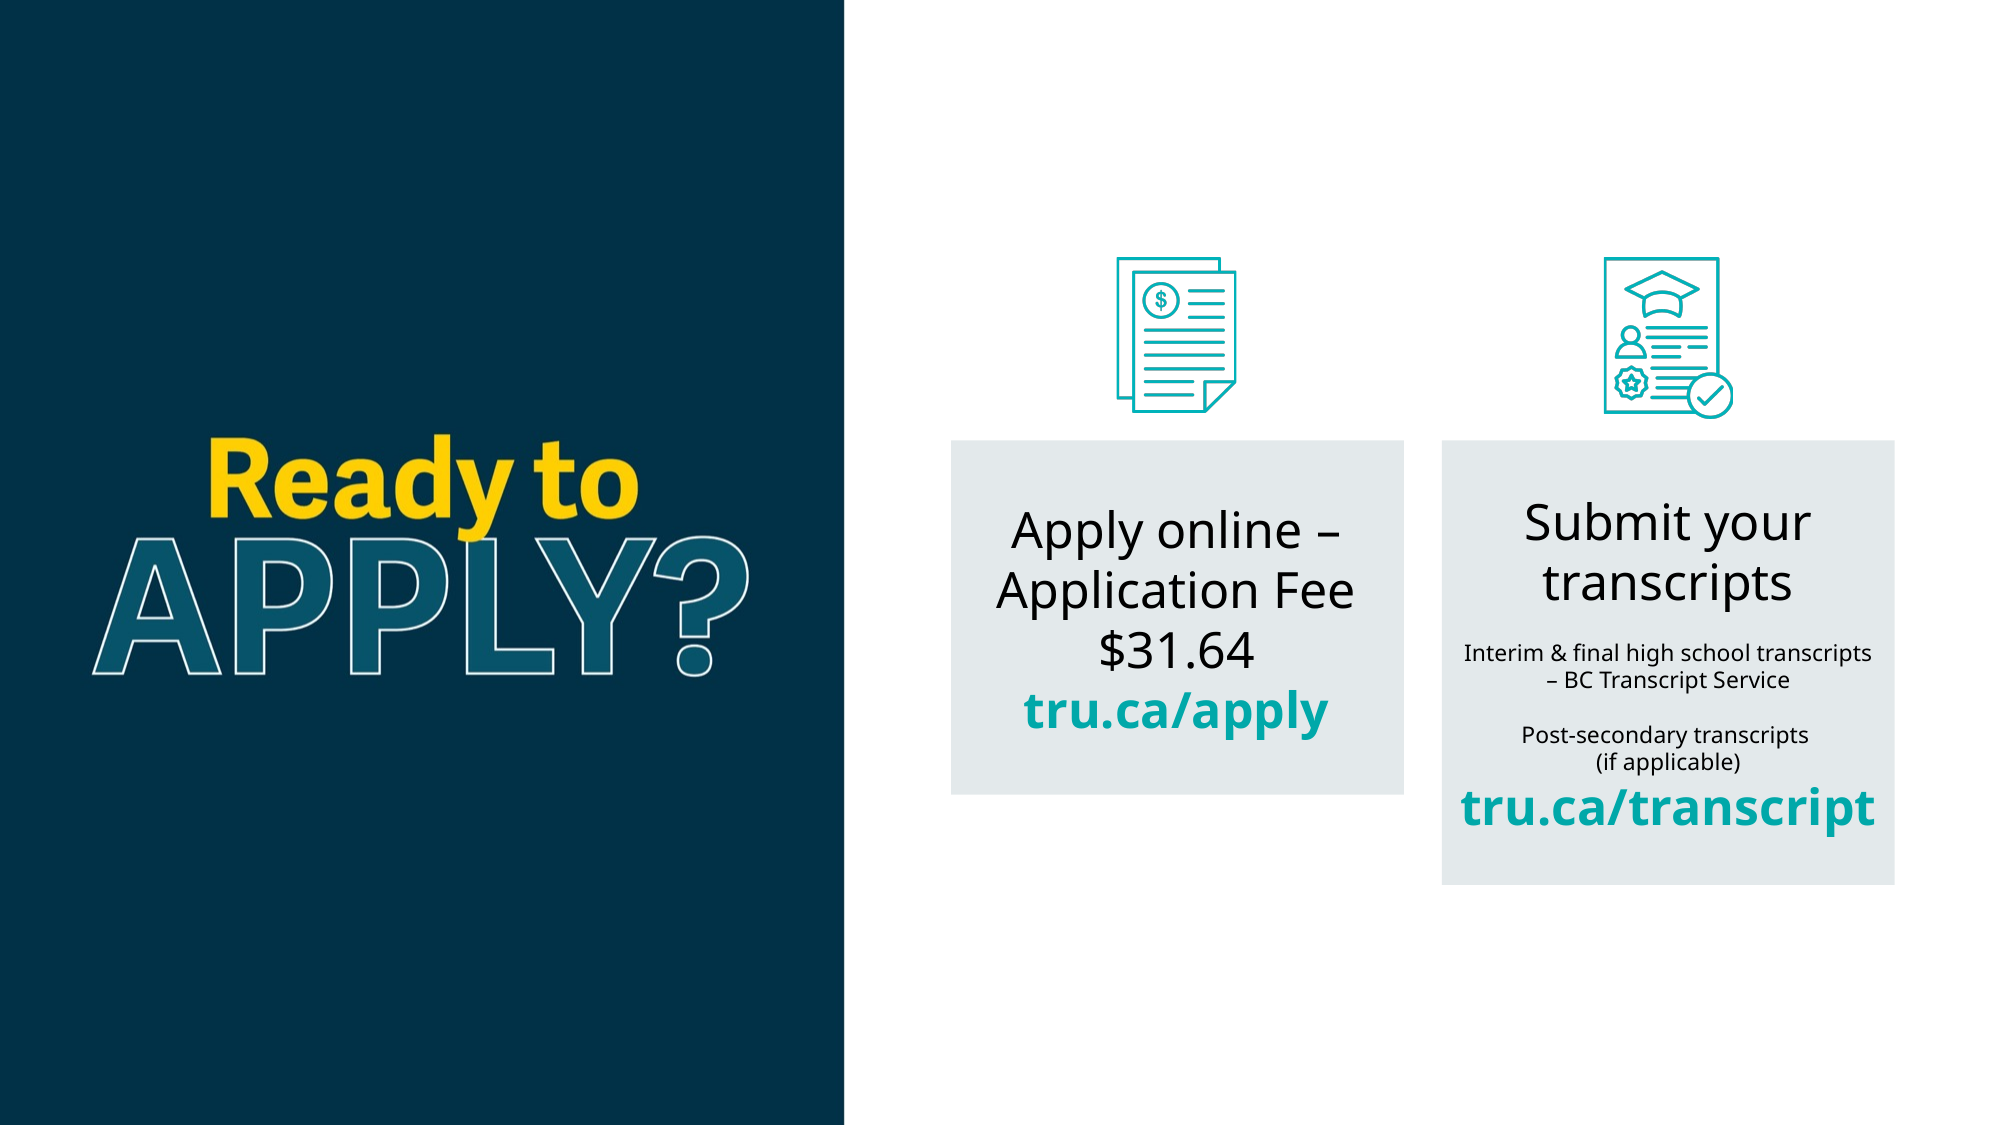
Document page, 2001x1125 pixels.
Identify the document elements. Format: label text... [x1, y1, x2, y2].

picture [579, 455, 639, 522]
text_box Submit your transcripts Interim & final high school transcripts – BC Transcript Service Post-secondary transcripts (if applicable) tru.ca/transcript [1441, 483, 1895, 843]
text_box [1441, 439, 1896, 886]
picture [676, 643, 714, 677]
picture [331, 456, 392, 523]
picture [392, 432, 455, 521]
picture [91, 537, 224, 676]
text_box [950, 439, 1405, 796]
picture [456, 457, 554, 676]
picture [844, 0, 2000, 1125]
text_box Apply online – Application Fee $31.64 tru.ca/apply [950, 491, 1403, 746]
picture [652, 535, 750, 640]
picture [271, 456, 331, 521]
picture [233, 537, 333, 675]
picture [532, 439, 579, 522]
picture [349, 536, 448, 676]
picture [209, 437, 272, 521]
picture [533, 535, 657, 676]
